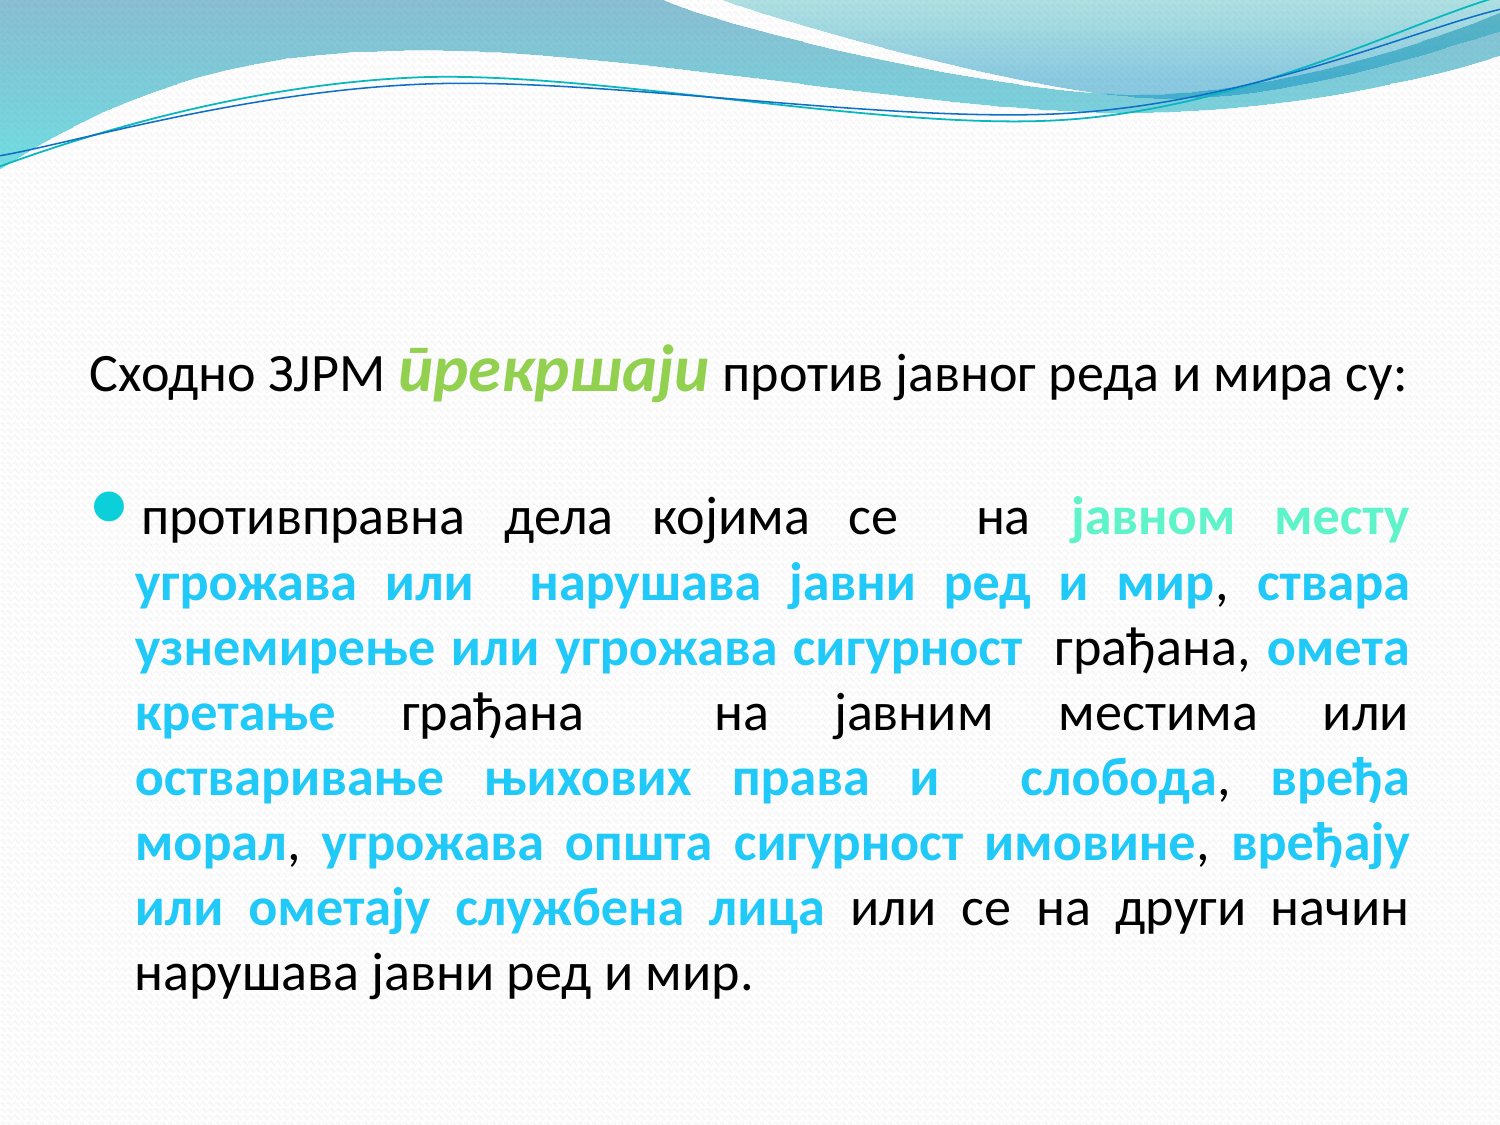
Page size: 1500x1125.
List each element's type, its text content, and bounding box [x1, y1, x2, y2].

list Сходно ЗЈРМ прекршаји против јавног реда и мира су: противправна дела којима се на јавном месту угрожава или нарушава јавни ред и мир, ствара узнемирење или угрожава сигурност грађана, омета кретање грађана на јавним местима или остваривање њихових права и слобода, вређа морал, угрожава општа сигурност имовине, вређају или ометају службена лица или се на други начин нарушава јавни ред и мир. [75, 317, 1425, 1038]
